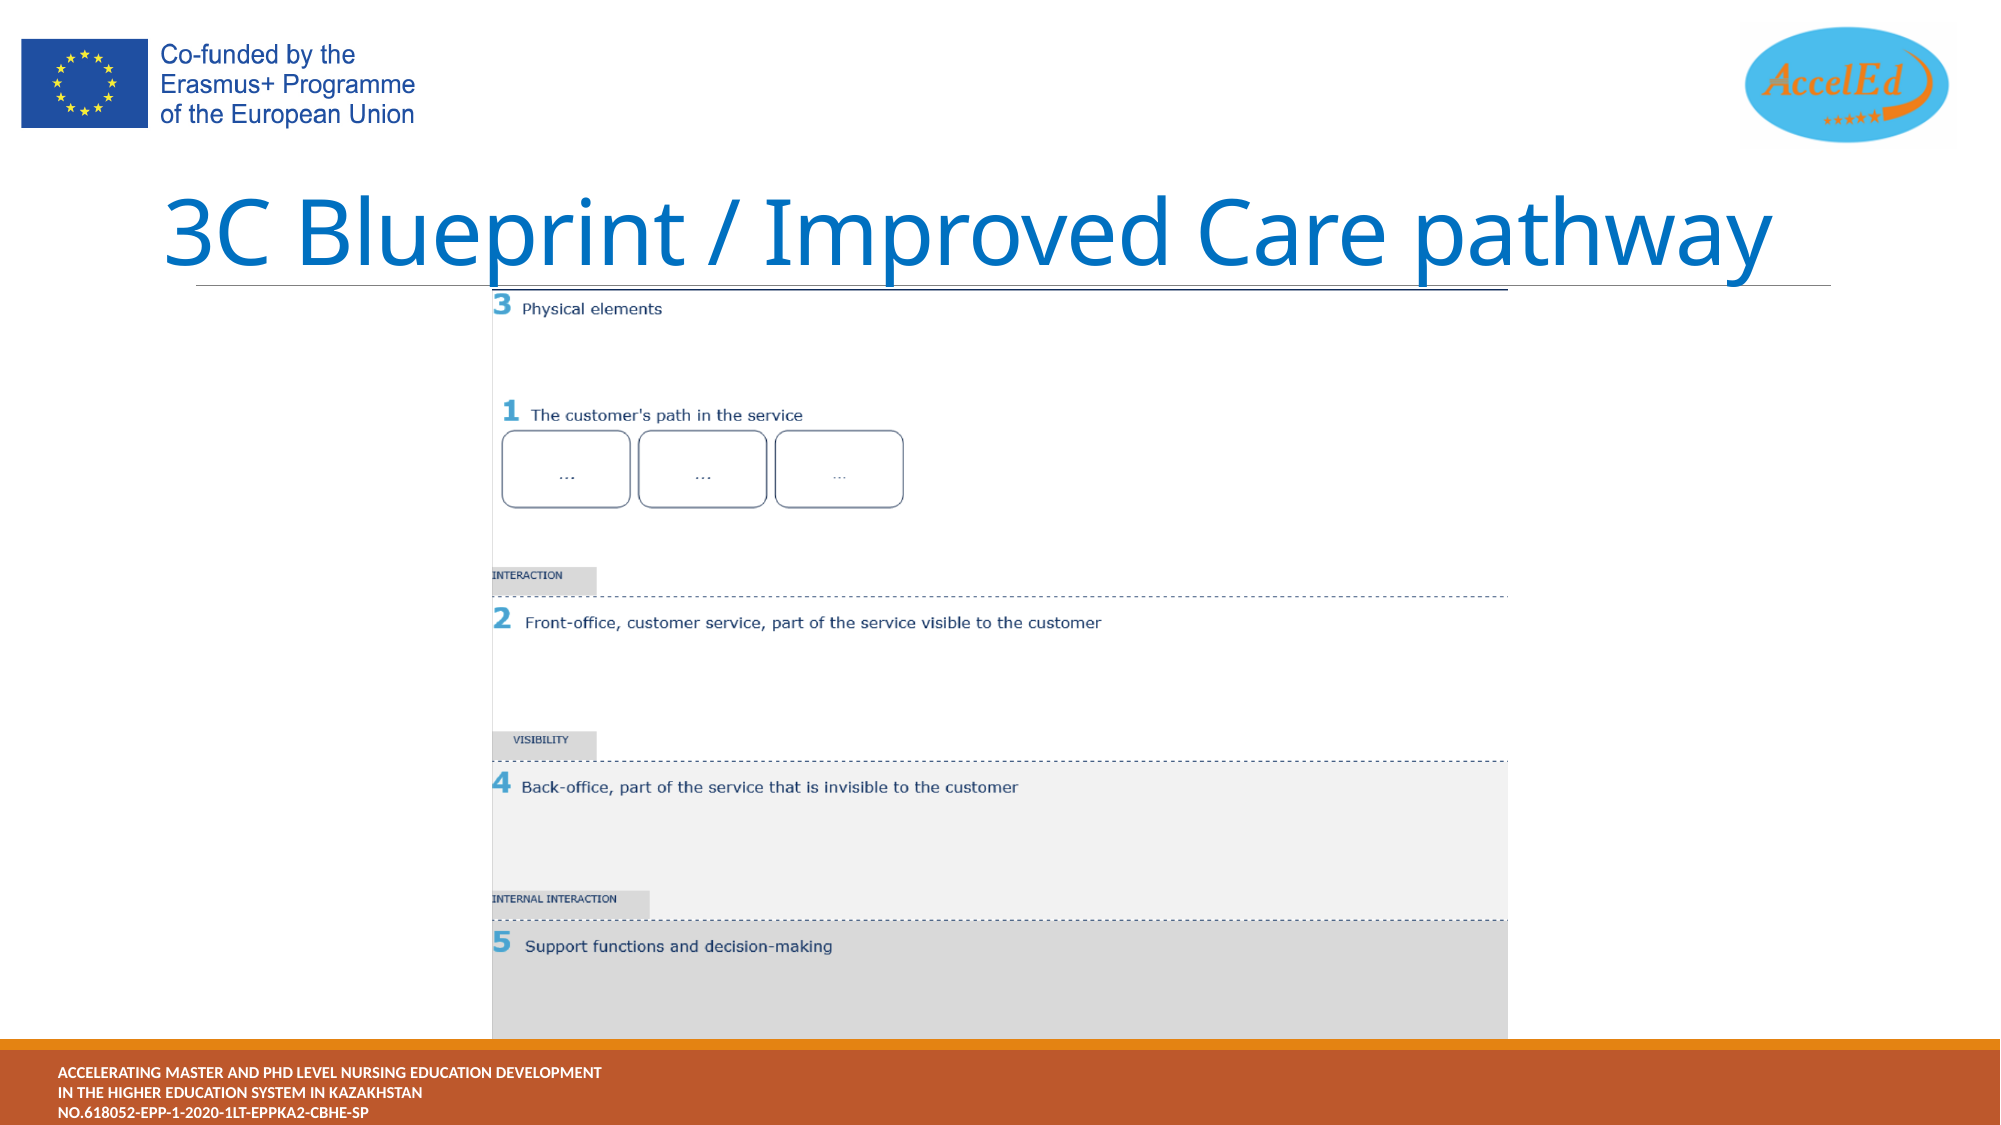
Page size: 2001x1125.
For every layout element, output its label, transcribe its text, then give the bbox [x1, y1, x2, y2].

picture [0, 20, 578, 144]
title 3C Blueprint / Improved Care pathway [43, 159, 1894, 292]
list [492, 288, 1508, 1040]
picture [1740, 22, 1957, 149]
